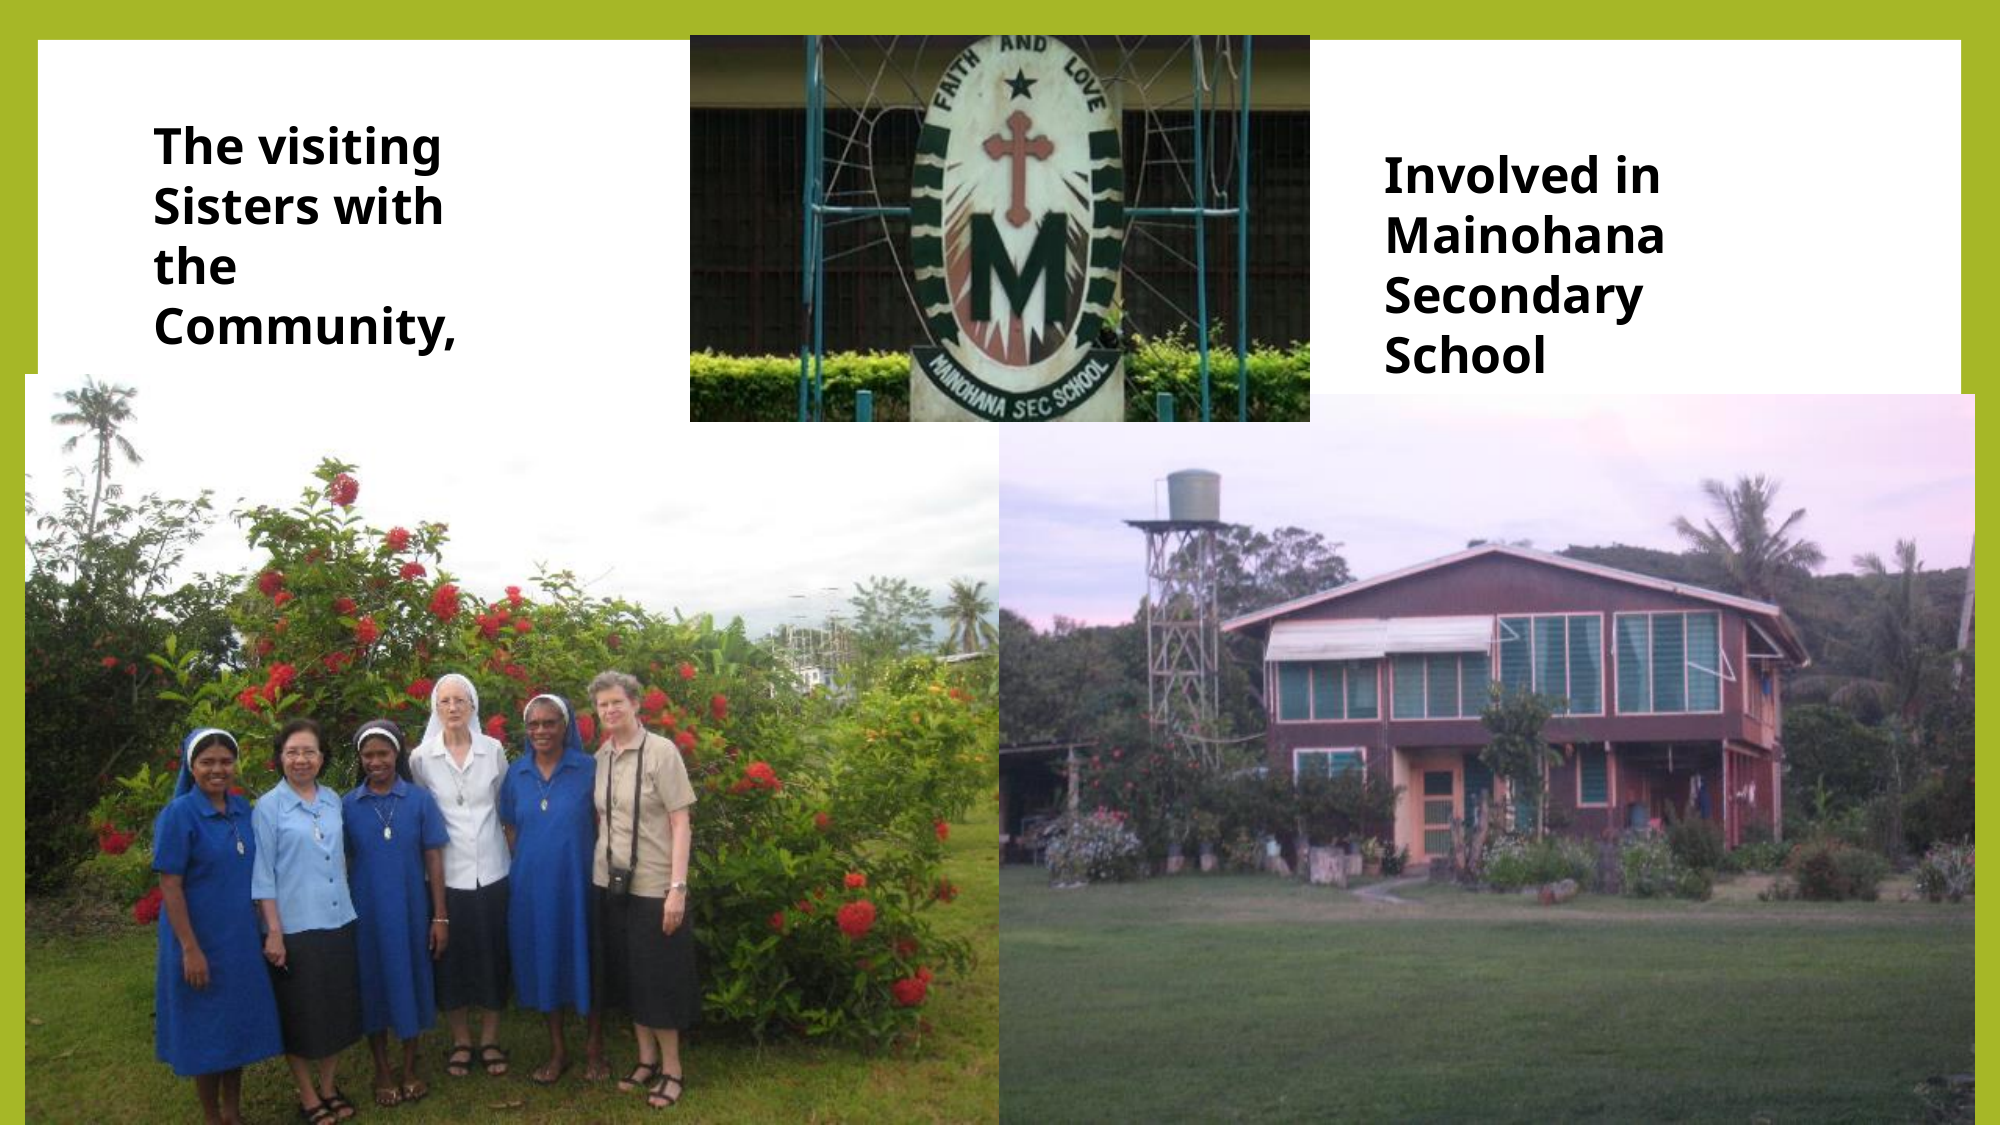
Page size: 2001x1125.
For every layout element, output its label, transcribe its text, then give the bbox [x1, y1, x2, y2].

text_box Involved in Mainohana Secondary School [1370, 136, 1794, 391]
picture [25, 35, 1975, 1125]
text_box The visiting Sisters with the Community, [139, 106, 554, 362]
